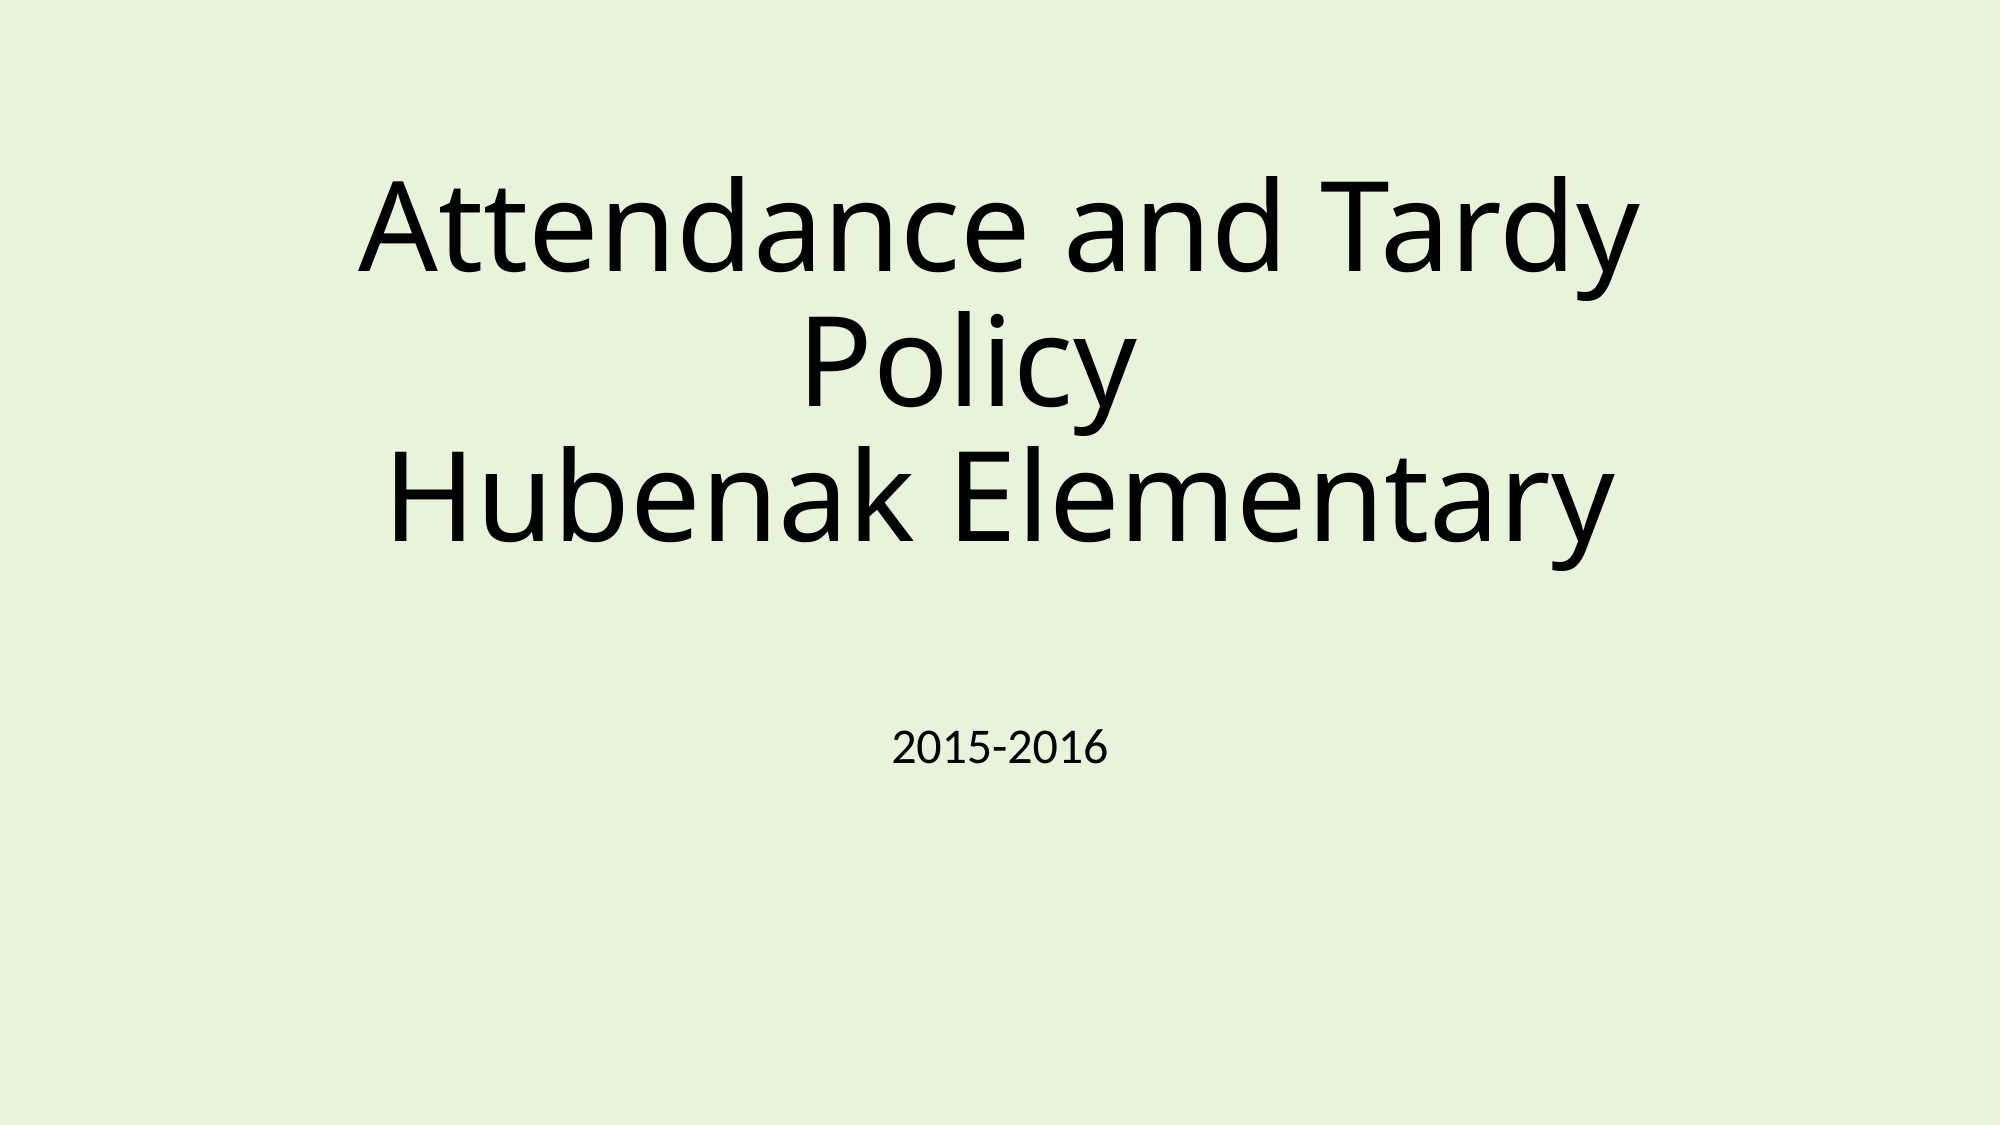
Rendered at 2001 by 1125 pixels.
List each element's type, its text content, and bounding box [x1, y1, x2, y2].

subtitle 2015-2016 [369, 712, 1630, 938]
title Attendance and Tardy Policy Hubenak Elementary [249, 184, 1750, 576]
